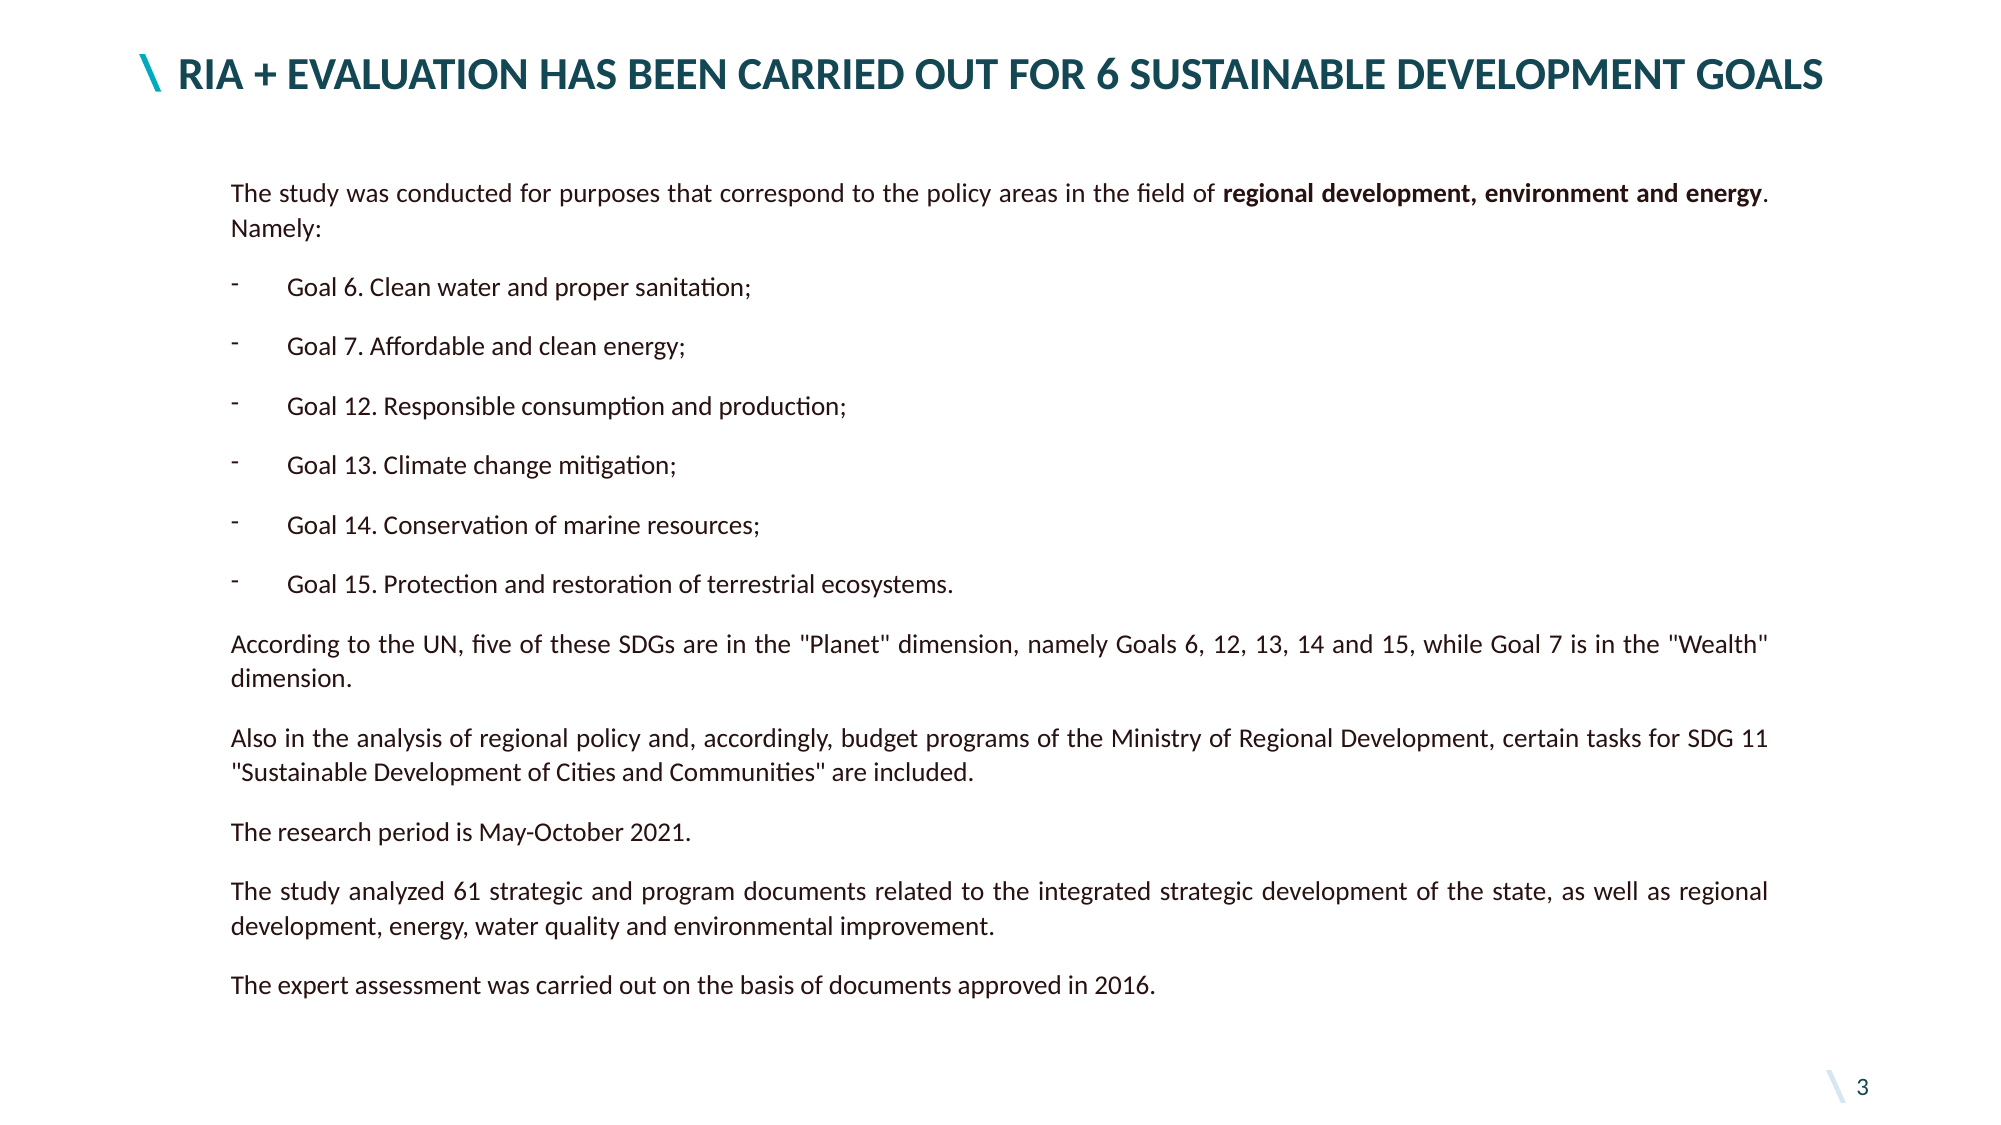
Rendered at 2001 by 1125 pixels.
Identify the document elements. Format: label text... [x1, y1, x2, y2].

text_box The study was conducted for purposes that correspond to the policy areas in the field of regional development, environment and energy. Namely: Goal 6. Clean water and proper sanitation; Goal 7. Affordable and clean energy; Goal 12. Responsible consumption and production; Goal 13. Climate change mitigation; Goal 14. Conservation of marine resources; Goal 15. Protection and restoration of terrestrial ecosystems. According to the UN, five of these SDGs are in the "Planet" dimension, namely Goals 6, 12, 13, 14 and 15, while Goal 7 is in the "Wealth" dimension. Also in the analysis of regional policy and, accordingly, budget programs of the Ministry of Regional Development, certain tasks for SDG 11 "Sustainable Development of Cities and Communities" are included. The research period is May-October 2021. The study analyzed 61 strategic and program documents related to the integrated strategic development of the state, as well as regional development, energy, water quality and environmental improvement. The expert assessment was carried out on the basis of documents approved in 2016. [216, 166, 1784, 1008]
title RIA + EVALUATION HAS BEEN CARRIED OUT FOR 6 SUSTAINABLE DEVELOPMENT GOALS [163, 42, 1863, 126]
picture [1826, 1070, 1846, 1103]
